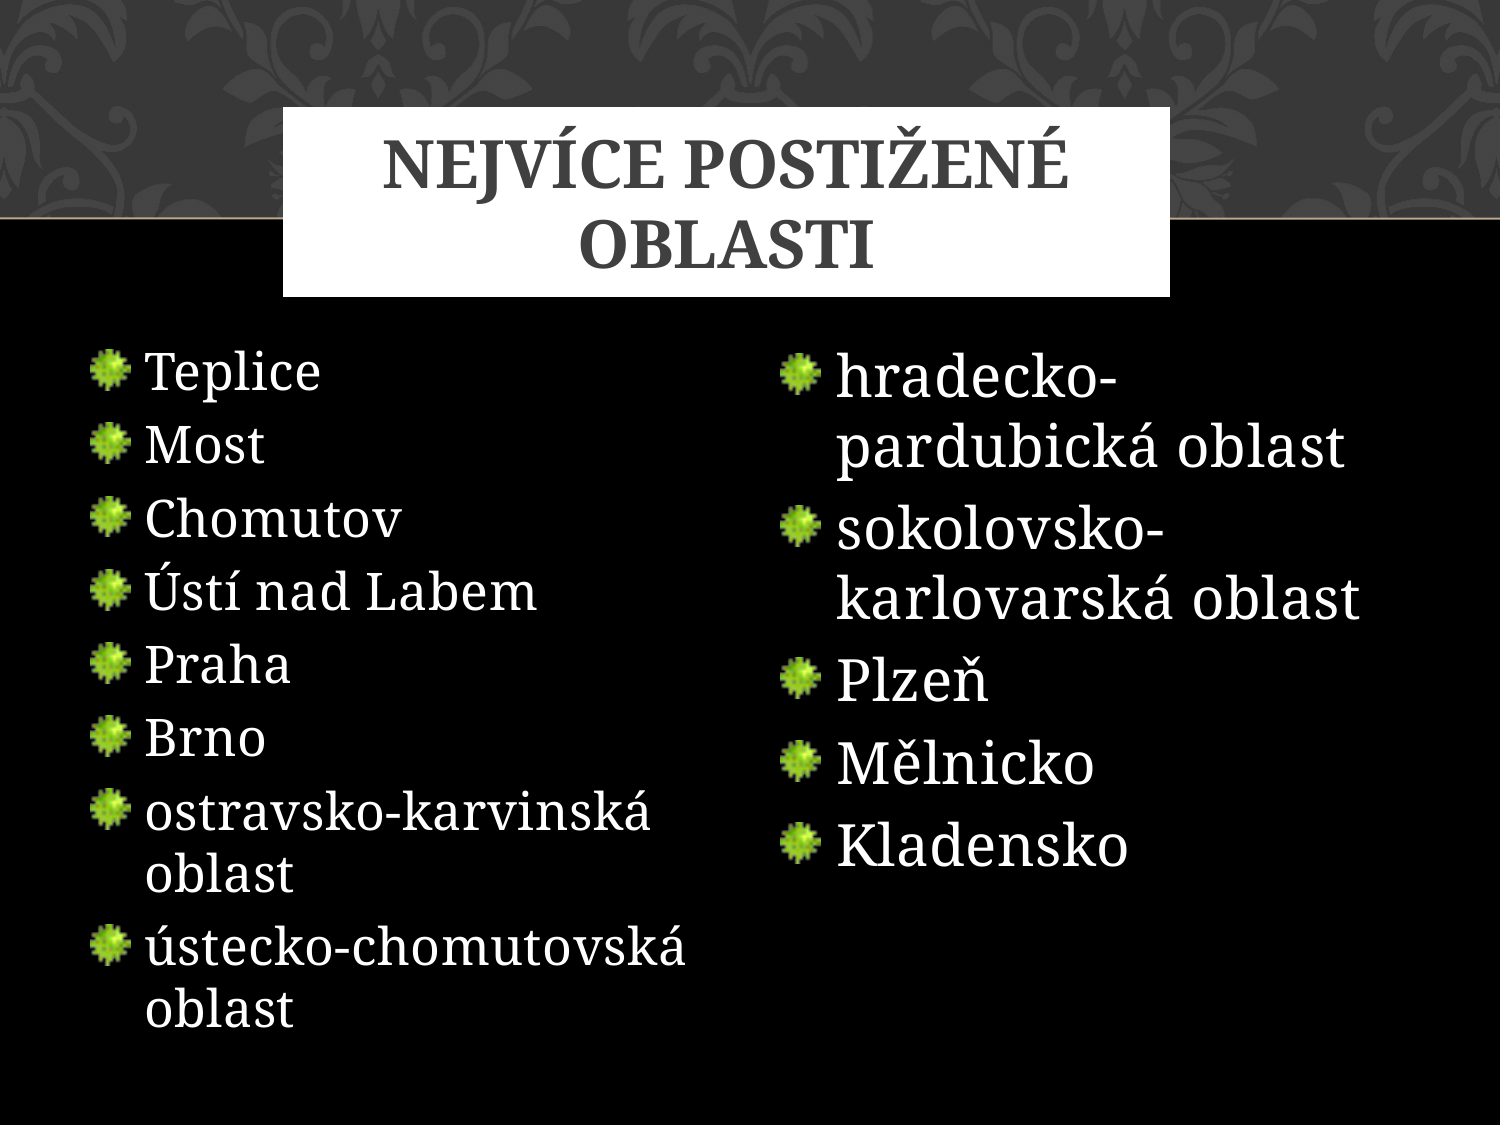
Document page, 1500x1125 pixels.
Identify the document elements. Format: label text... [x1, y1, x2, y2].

picture [90, 788, 131, 830]
picture [90, 642, 131, 684]
picture [90, 496, 131, 537]
picture [780, 740, 821, 782]
list Teplice Most Chomutov Ústí nad Labem Praha Brno ostravsko-karvinská oblast ústecko-chomutovská oblast [75, 331, 735, 1047]
picture [780, 353, 821, 395]
picture [780, 505, 821, 547]
picture [90, 924, 131, 966]
picture [90, 569, 131, 611]
picture [90, 422, 131, 464]
title Nejvíce postižené oblasti [283, 107, 1170, 297]
picture [90, 715, 131, 757]
picture [780, 657, 821, 699]
list hradecko-pardubická oblast sokolovsko-karlovarská oblast Plzeň Mělnicko Kladensko [765, 331, 1425, 1059]
picture [780, 822, 821, 864]
picture [90, 349, 131, 391]
